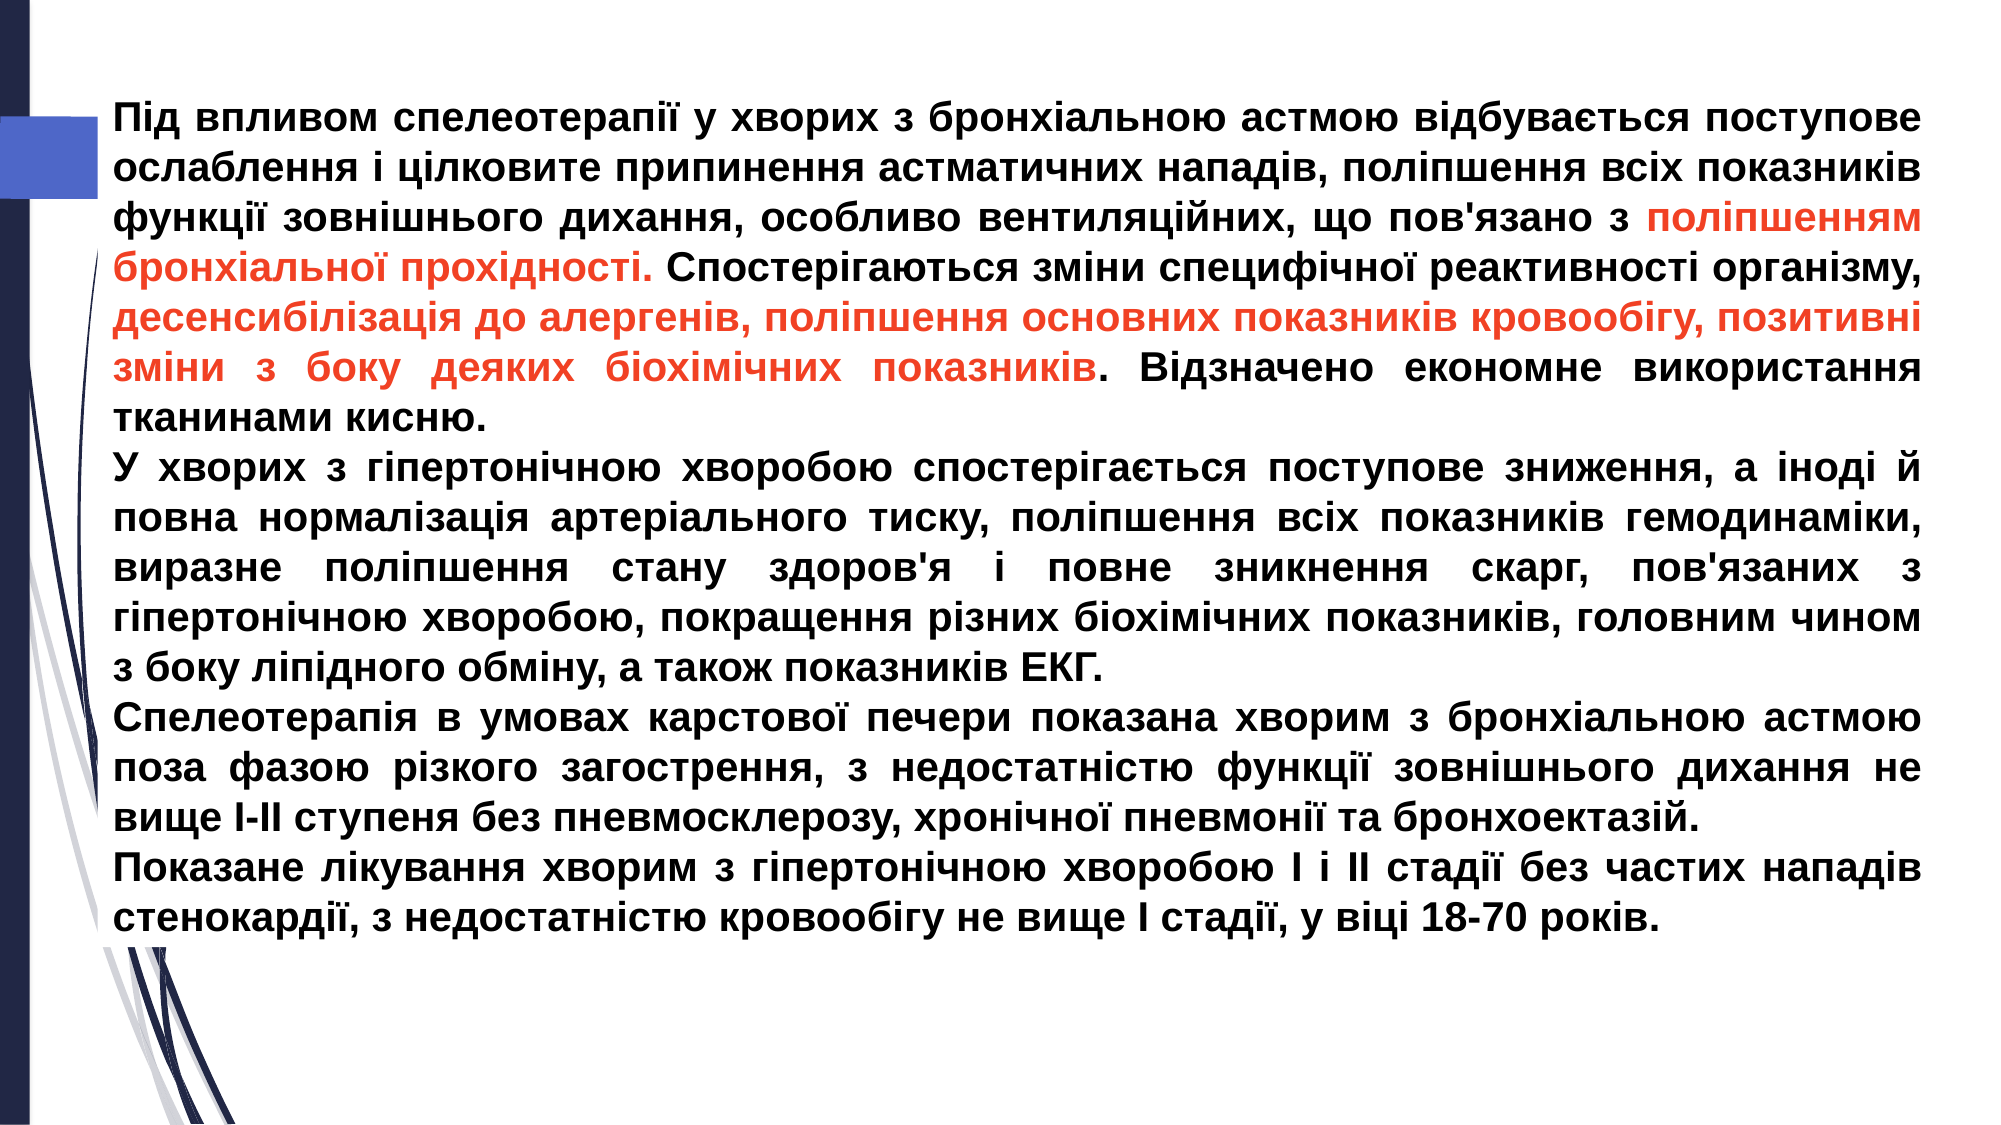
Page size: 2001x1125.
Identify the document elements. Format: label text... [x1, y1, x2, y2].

text_box Під впливом спелеотерапії у хворих з бронхіальною астмою відбувається поступове ослаблення і цілковите припинення астматичних нападів, поліпшення всіх показників функції зовнішнього дихання, особливо вентиляційних, що пов'язано з поліпшенням бронхіальної прохідності. Спостерігаються зміни специфічної реактивності організму, десенсибілізація до алергенів, поліпшення основних показників кровообігу, позитивні зміни з боку деяких біохімічних показників. Відзначено економне використання тканинами кисню. У хворих з гіпертонічною хворобою спостерігається поступове зниження, а іноді й повна нормалізація артеріального тиску, поліпшення всіх показників гемодинаміки, виразне поліпшення стану здоров'я і повне зникнення скарг, пов'язаних з гіпертонічною хворобою, покращення різних біохімічних показників, головним чином з боку ліпідного обміну, а також показників ЕКГ. Спелеотерапія в умовах карстової печери показана хворим з бронхіальною астмою поза фазою різкого загострення, з недостатністю функції зовнішнього дихання не вище І-II ступеня без пневмосклерозу, хронічної пневмонії та бронхоектазій. Показане лікування хворим з гіпертонічною хворобою І і II стадії без частих нападів стенокардії, з недостатністю кровообігу не вище І стадії, у віці 18-70 років. [97, 82, 1938, 948]
